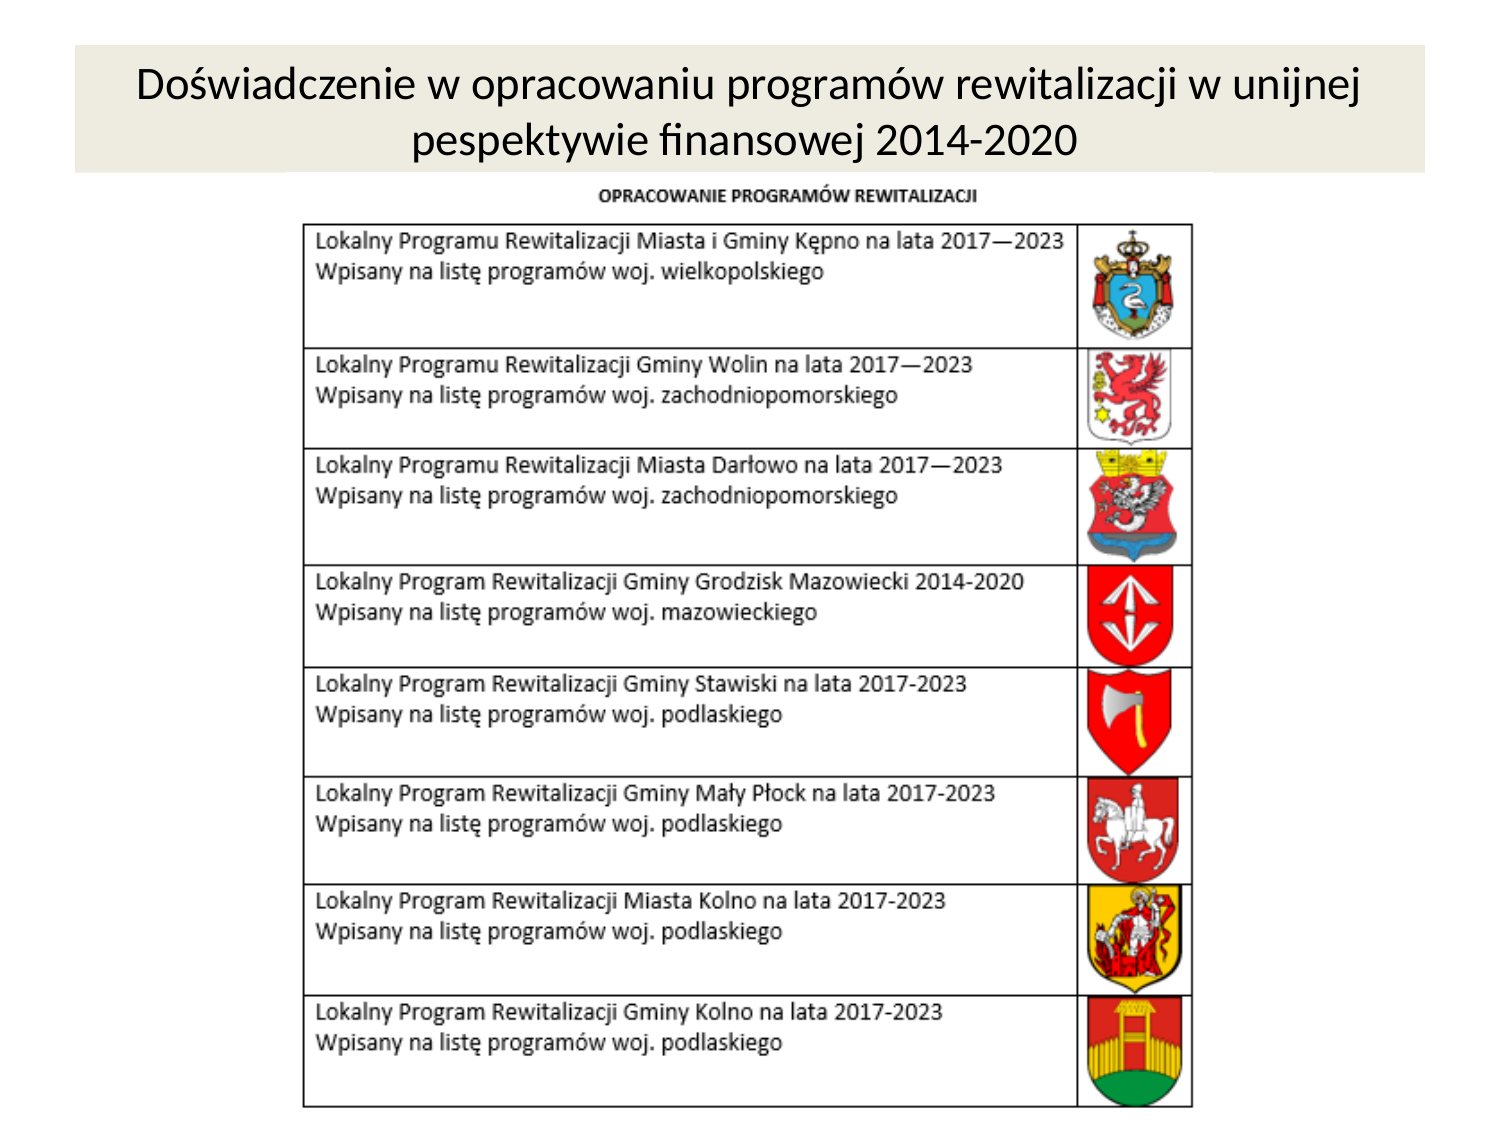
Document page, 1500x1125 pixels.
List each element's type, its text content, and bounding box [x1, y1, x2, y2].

picture [286, 172, 1214, 1117]
title Doświadczenie w opracowaniu programów rewitalizacji w unijnej pespektywie finansowej 2014-2020 [75, 45, 1425, 173]
